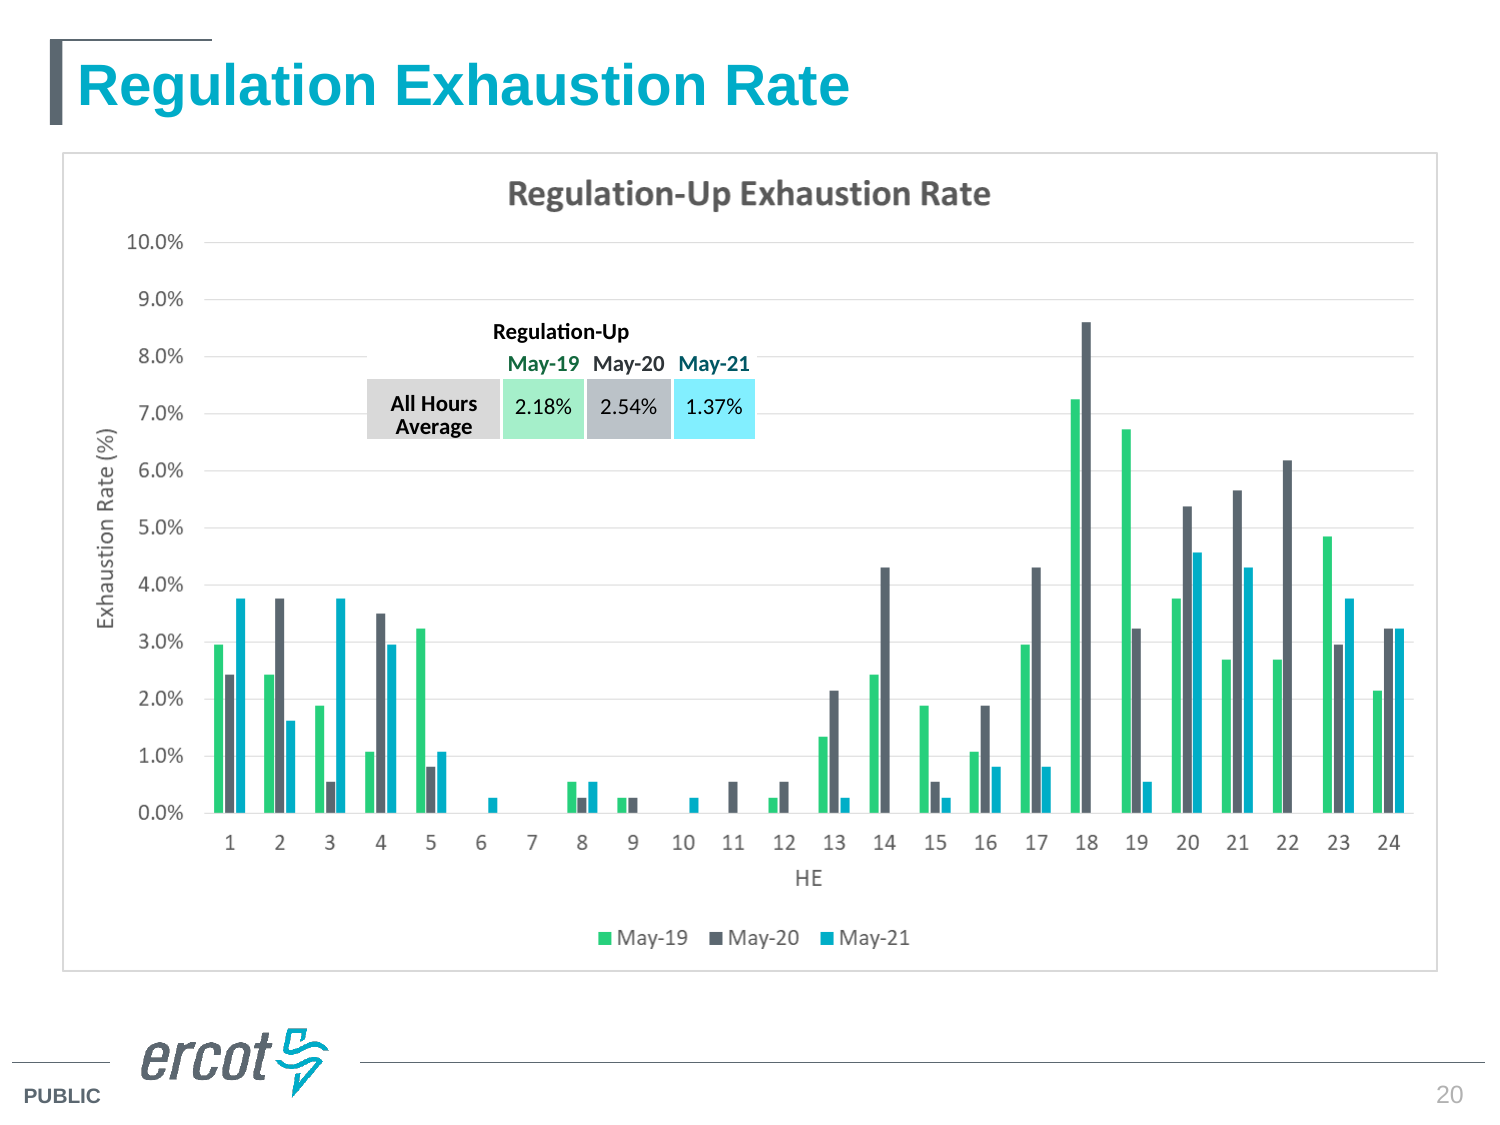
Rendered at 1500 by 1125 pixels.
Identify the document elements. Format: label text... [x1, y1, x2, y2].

picture [137, 1024, 332, 1100]
slide_number 20 [1412, 1076, 1488, 1112]
title Regulation Exhaustion Rate [62, 39, 1450, 125]
picture [62, 152, 1438, 973]
